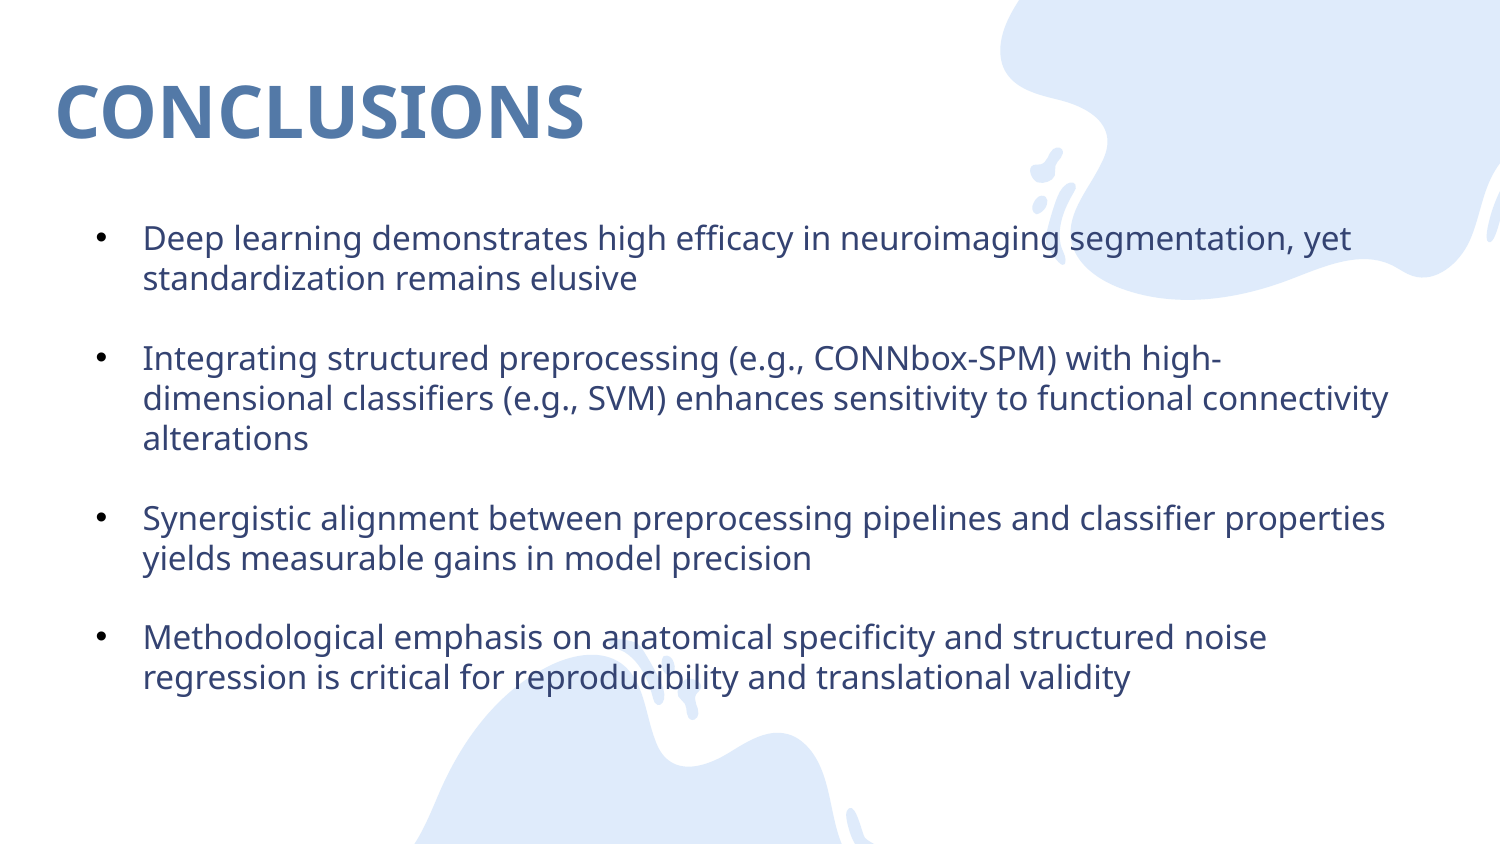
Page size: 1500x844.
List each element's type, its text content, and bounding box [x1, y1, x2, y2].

text_box CONCLUSIONS [40, 18, 1348, 201]
text_box Deep learning demonstrates high efficacy in neuroimaging segmentation, yet standardization remains elusive Integrating structured preprocessing (e.g., CONNbox-SPM) with high-dimensional classifiers (e.g., SVM) enhances sensitivity to functional connectivity alterations Synergistic alignment between preprocessing pipelines and classifier properties yields measurable gains in model precision Methodological emphasis on anatomical specificity and structured noise regression is critical for reproducibility and translational validity [80, 209, 1430, 704]
